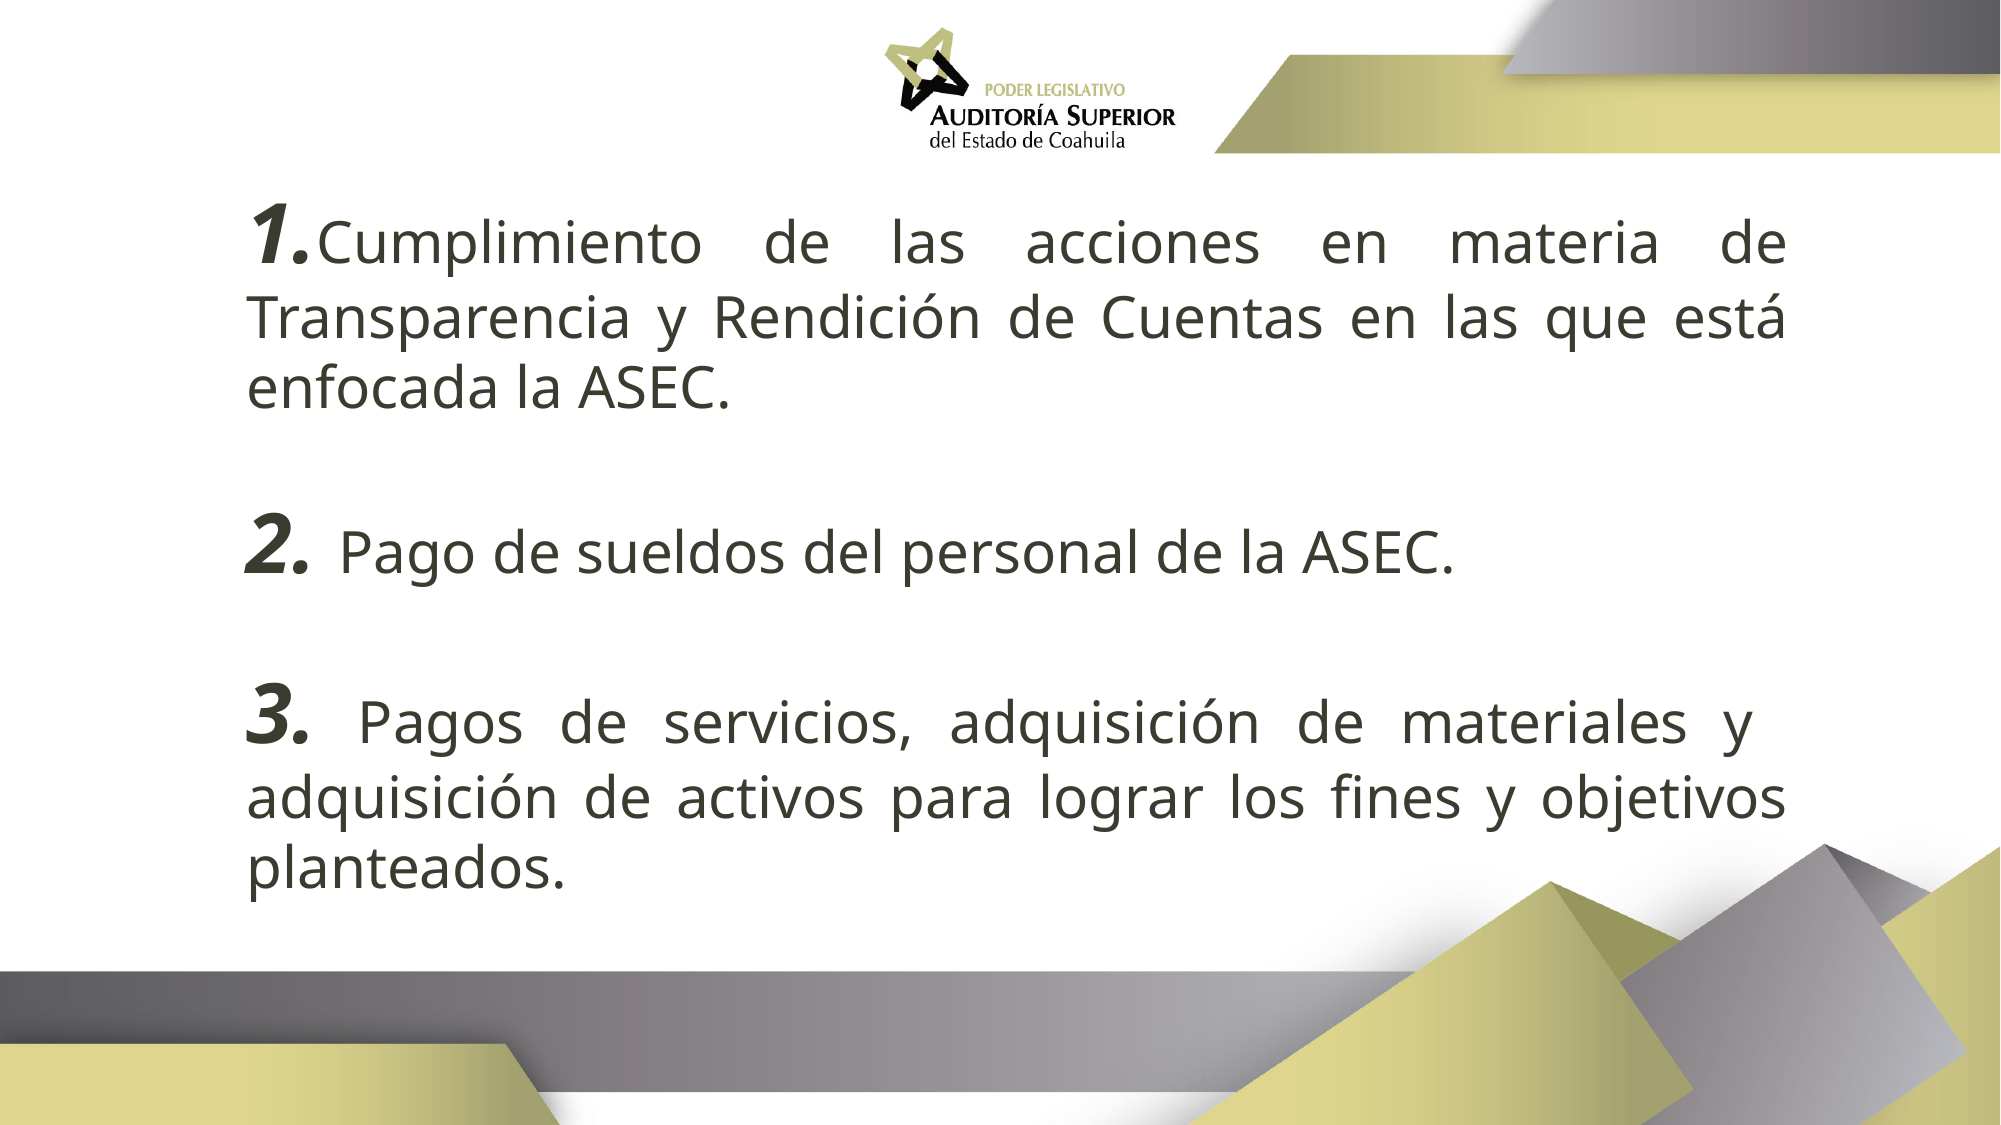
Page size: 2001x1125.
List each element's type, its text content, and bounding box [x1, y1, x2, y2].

text_box 1.Cumplimiento de las acciones en materia de Transparencia y Rendición de Cuentas en las que está enfocada la ASEC. 2. Pago de sueldos del personal de la ASEC. 3. Pagos de servicios, adquisición de materiales y adquisición de activos para lograr los fines y objetivos planteados. [232, 172, 1804, 908]
picture [0, 0, 2001, 1125]
